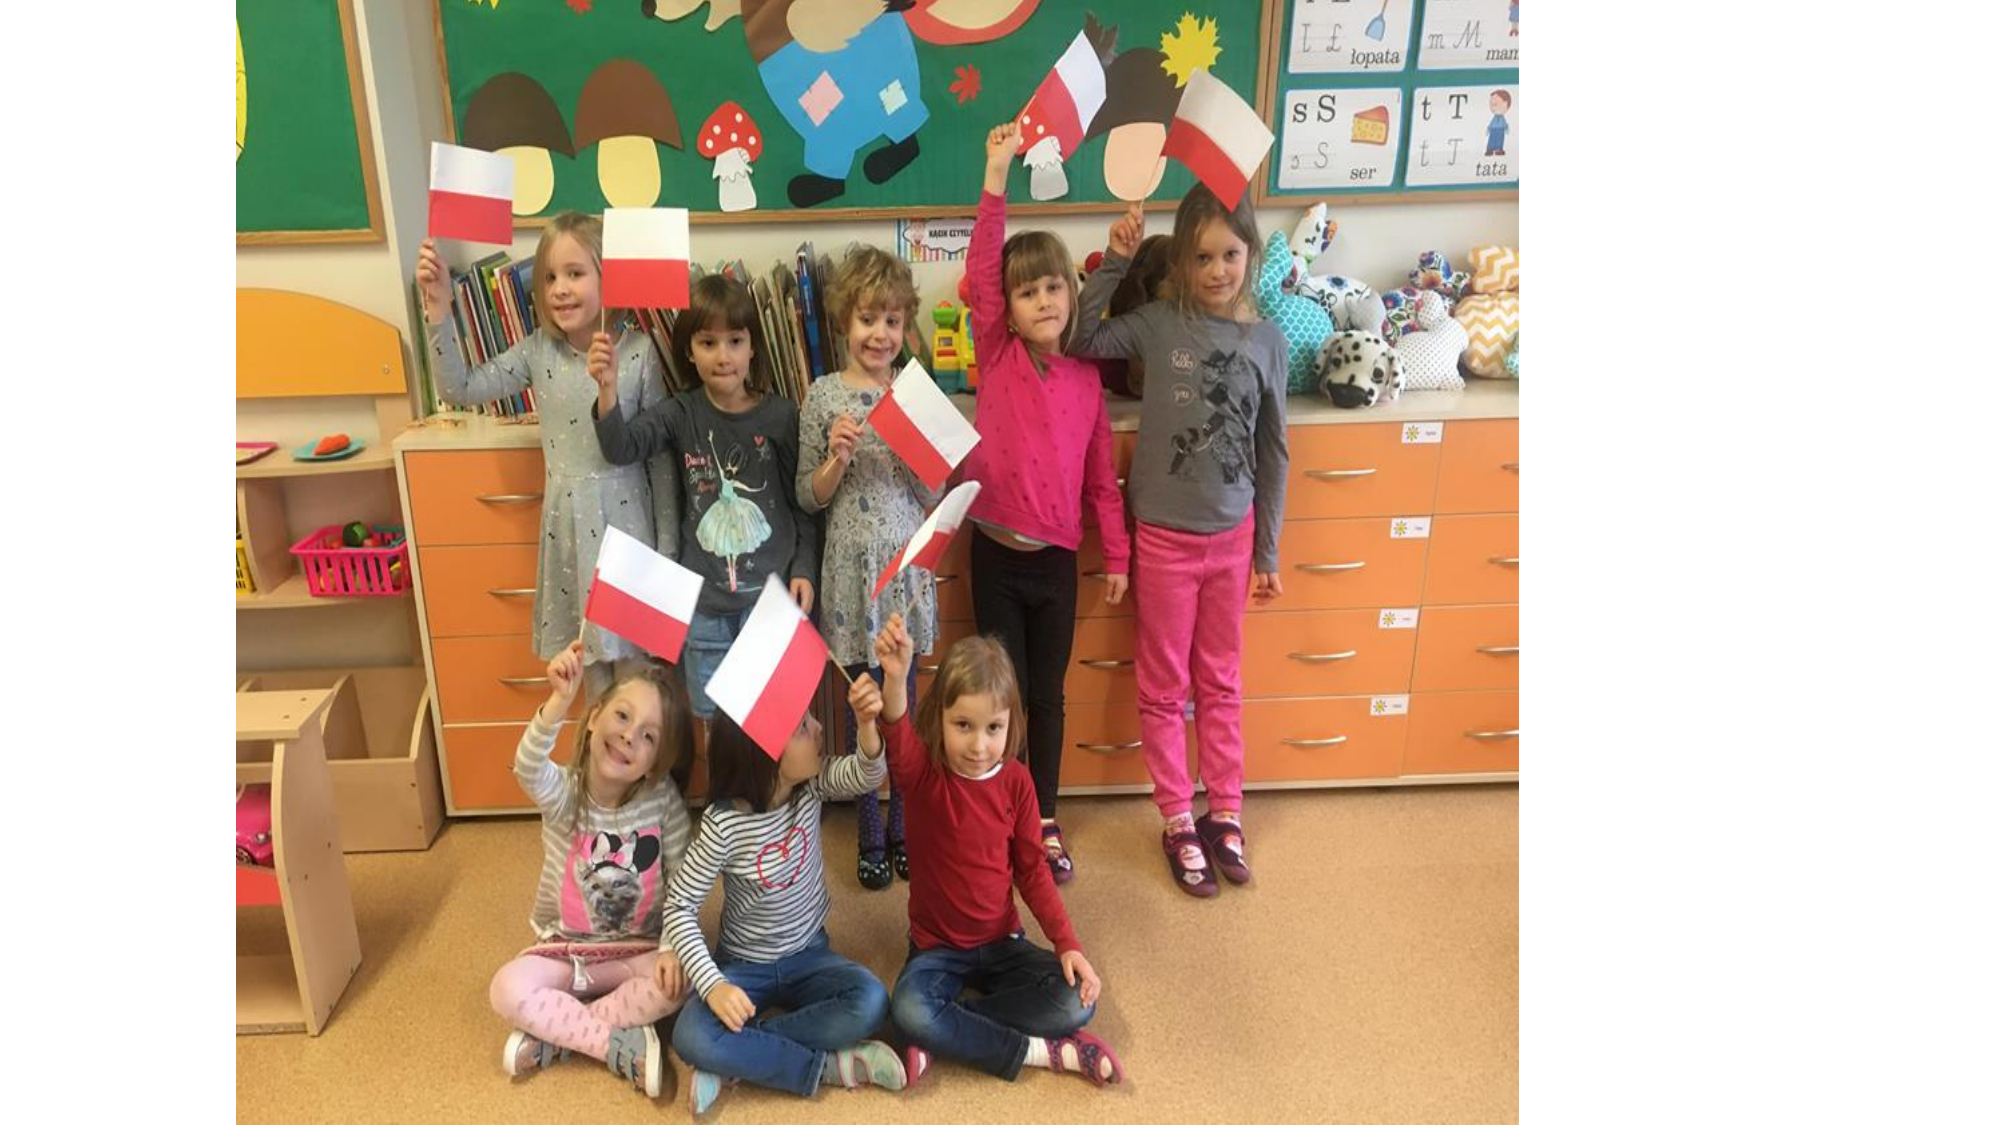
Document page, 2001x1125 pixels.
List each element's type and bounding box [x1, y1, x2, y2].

picture [236, 0, 1519, 1125]
